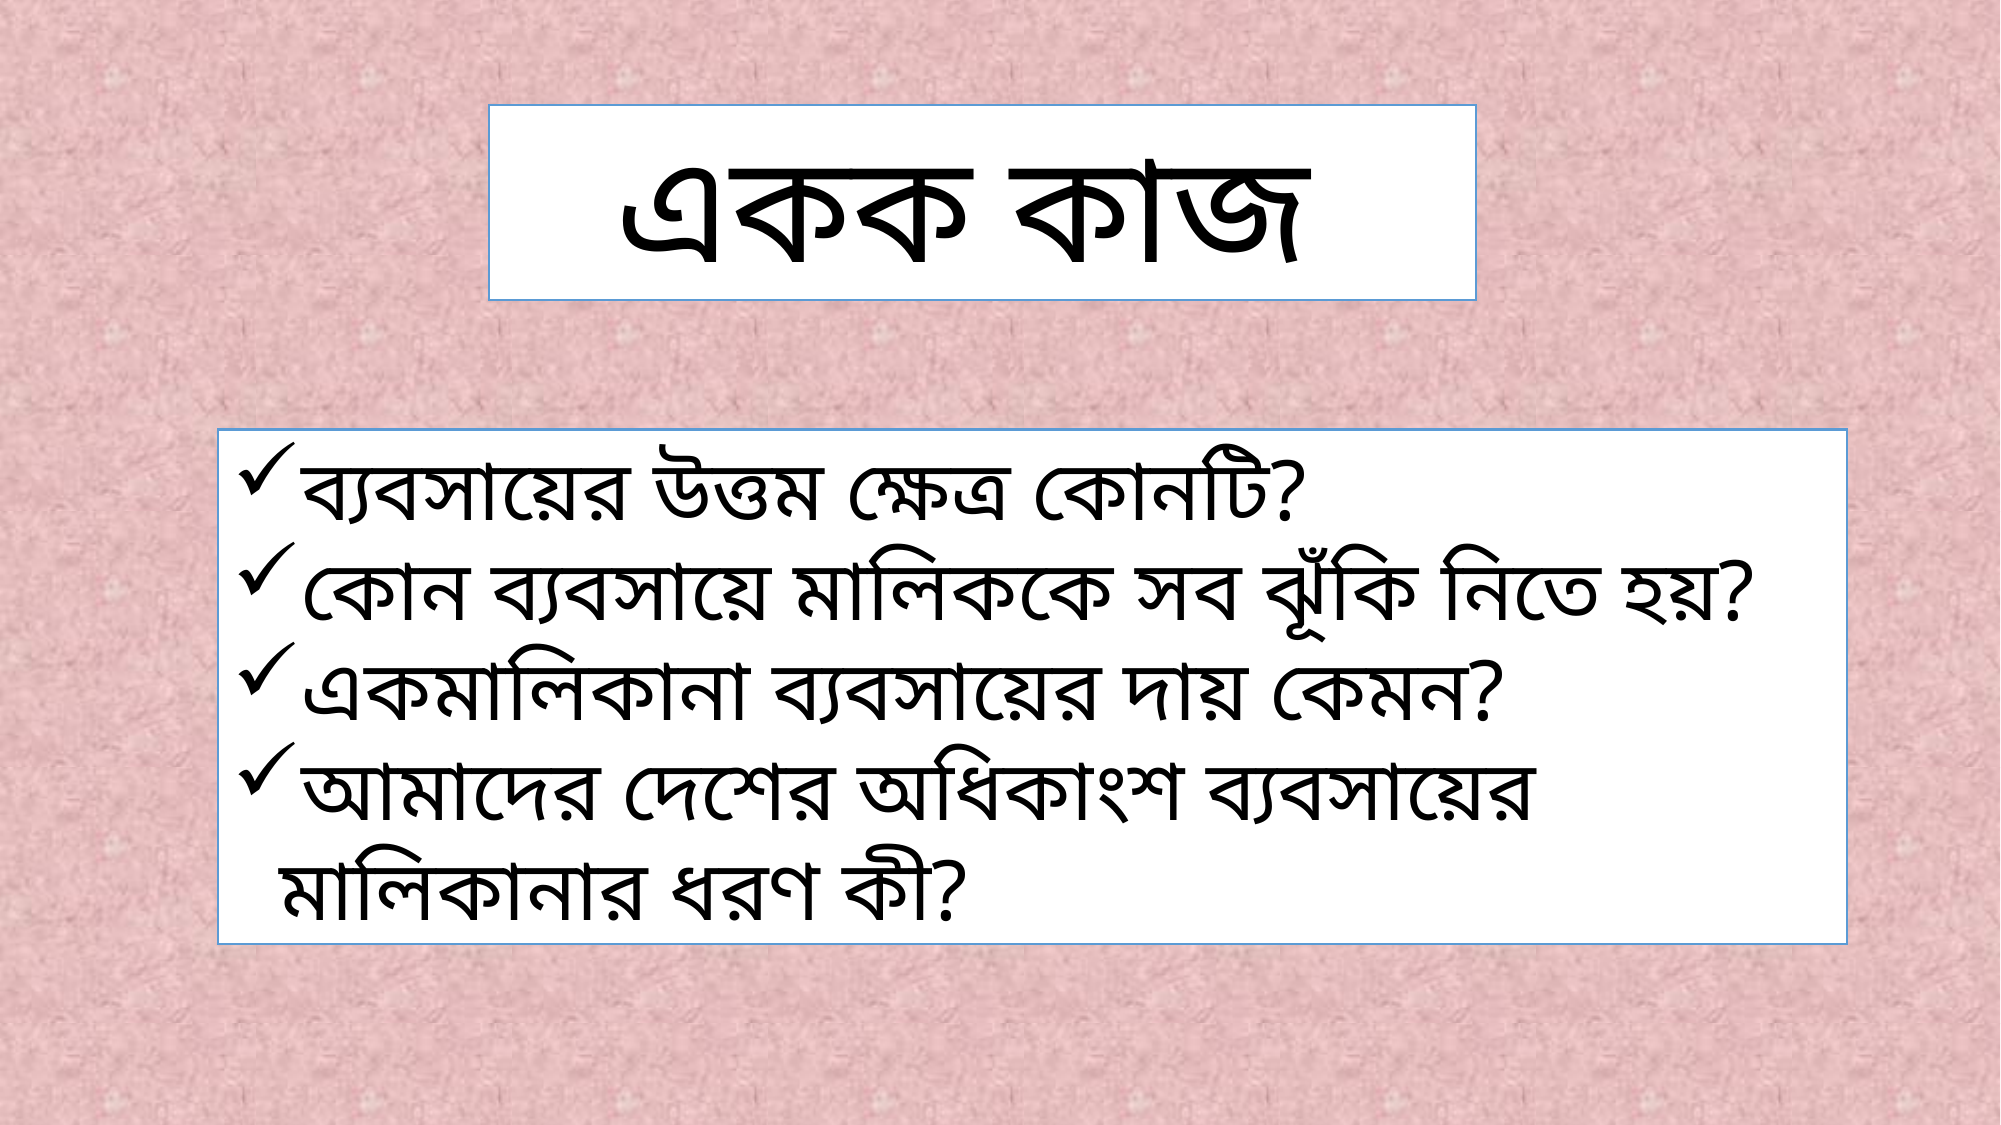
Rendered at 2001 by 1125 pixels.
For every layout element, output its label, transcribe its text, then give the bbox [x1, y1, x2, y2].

picture [0, 0, 2001, 1125]
text_box একক কাজ [488, 104, 1477, 301]
text_box ব্যবসায়ের উত্তম ক্ষেত্র কোনটি? কোন ব্যবসায়ে মালিককে সব ঝূঁকি নিতে হয়? একমালিকানা ব্যবসায়ের দায় কেমন? আমাদের দেশের অধিকাংশ ব্যবসায়ের মালিকানার ধরণ কী? [217, 428, 1848, 945]
